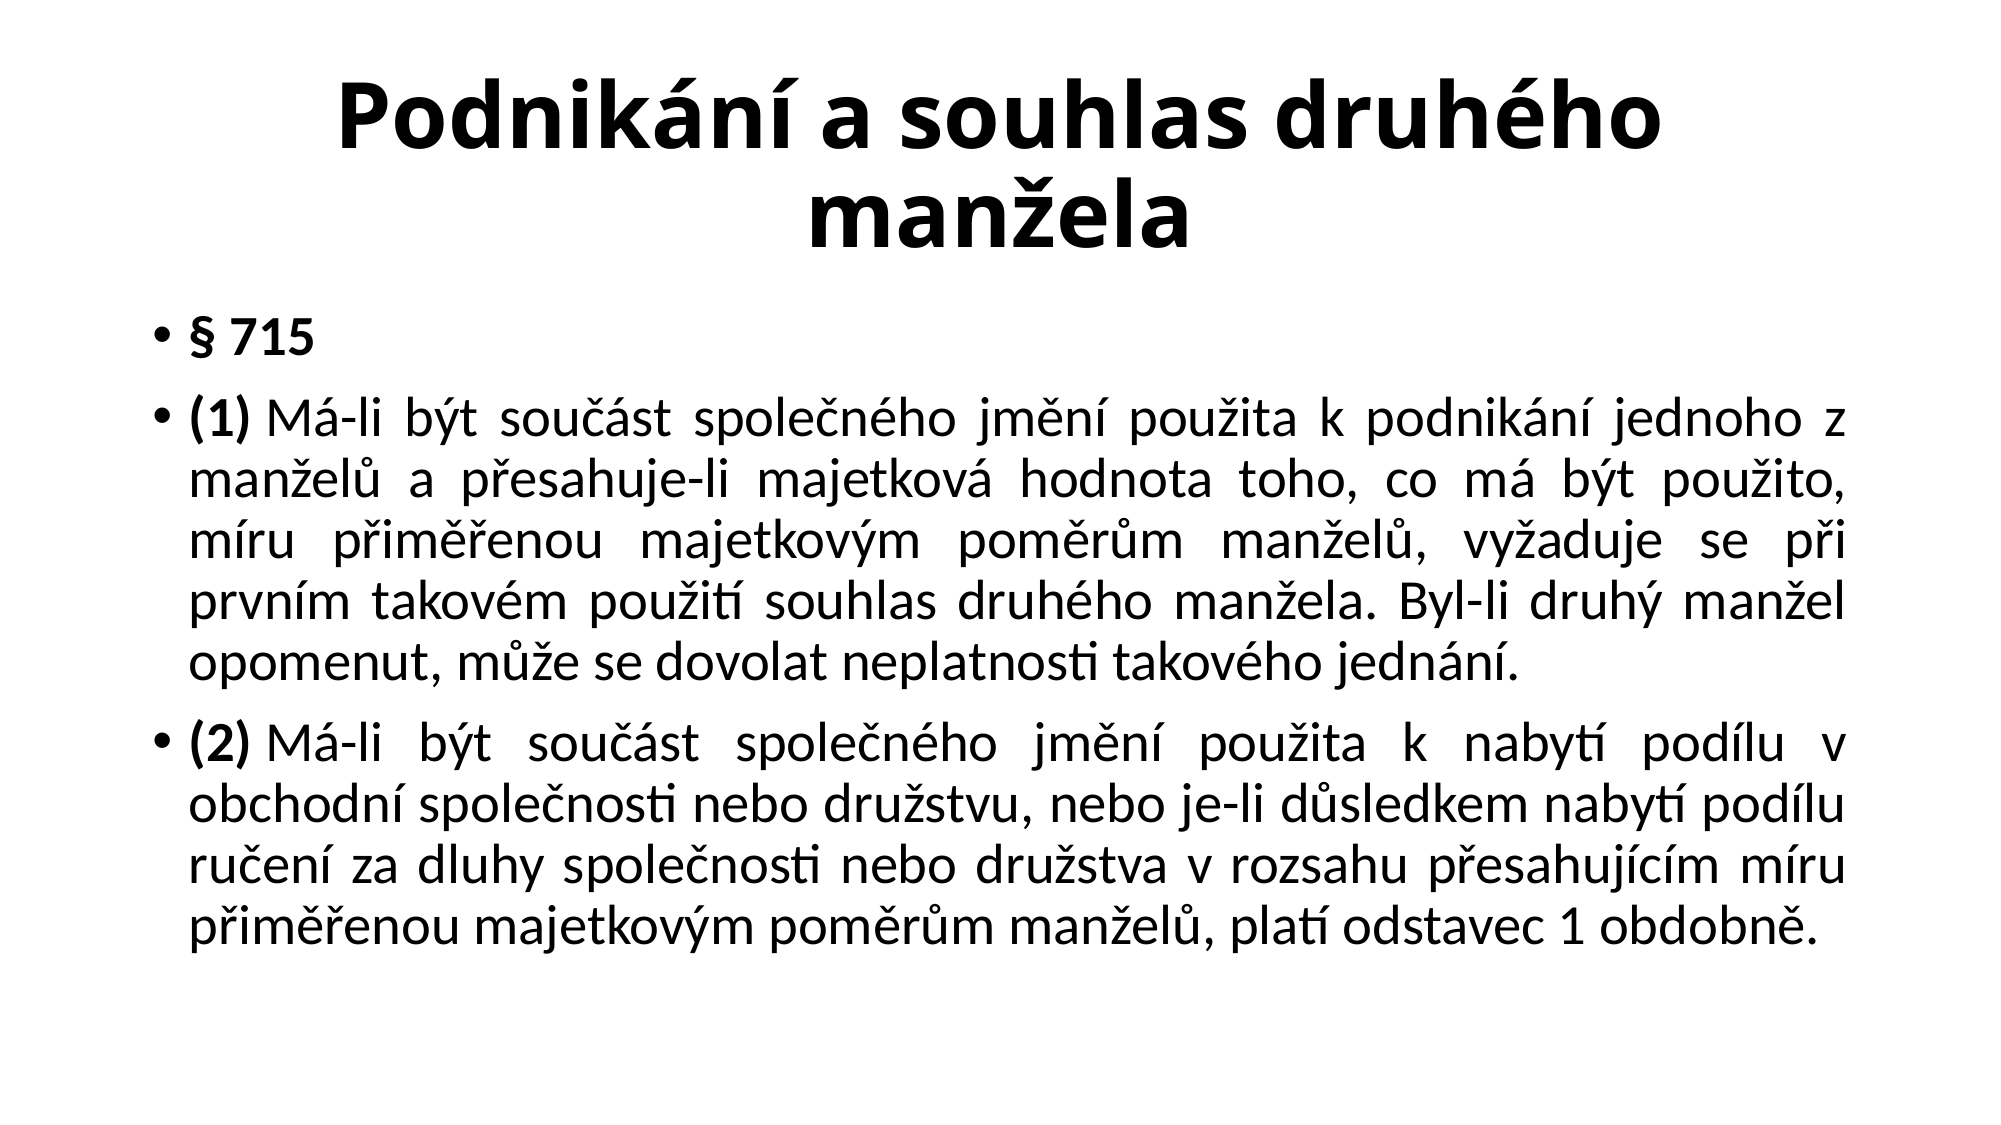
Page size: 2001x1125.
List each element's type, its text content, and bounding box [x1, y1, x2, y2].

title Podnikání a souhlas druhého manžela [137, 59, 1863, 278]
list § 715 (1) Má-li být součást společného jmění použita k podnikání jednoho z manželů a přesahuje-li majetková hodnota toho, co má být použito, míru přiměřenou majetkovým poměrům manželů, vyžaduje se při prvním takovém použití souhlas druhého manžela. Byl-li druhý manžel opomenut, může se dovolat neplatnosti takového jednání. (2) Má-li být součást společného jmění použita k nabytí podílu v obchodní společnosti nebo družstvu, nebo je-li důsledkem nabytí podílu ručení za dluhy společnosti nebo družstva v rozsahu přesahujícím míru přiměřenou majetkovým poměrům manželů, platí odstavec 1 obdobně. [137, 299, 1863, 1014]
